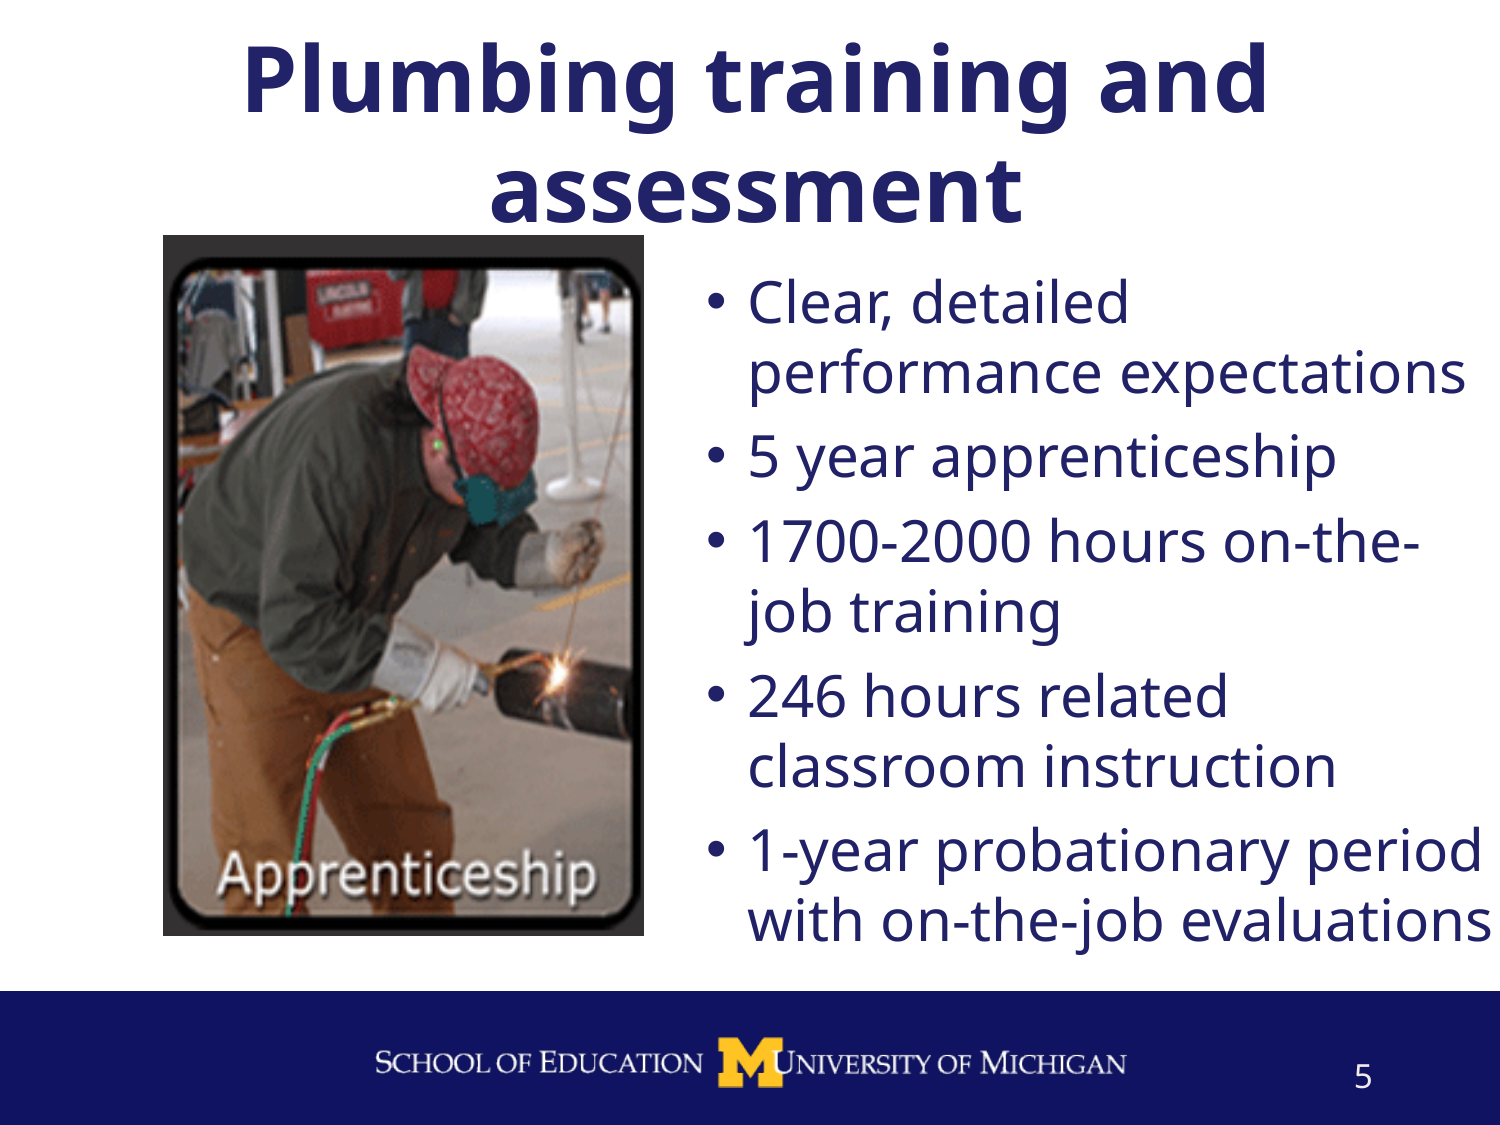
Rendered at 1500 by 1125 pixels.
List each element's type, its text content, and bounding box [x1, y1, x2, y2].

picture [163, 235, 644, 936]
picture [374, 1037, 1127, 1088]
list Clear, detailed performance expectations 5 year apprenticeship 1700-2000 hours on-the-job training 246 hours related classroom instruction 1-year probationary period with on-the-job evaluations [699, 258, 1500, 1125]
text_box [0, 991, 699, 1125]
title Plumbing training and assessment [49, 3, 1463, 260]
text_box 5 [1339, 1047, 1388, 1100]
